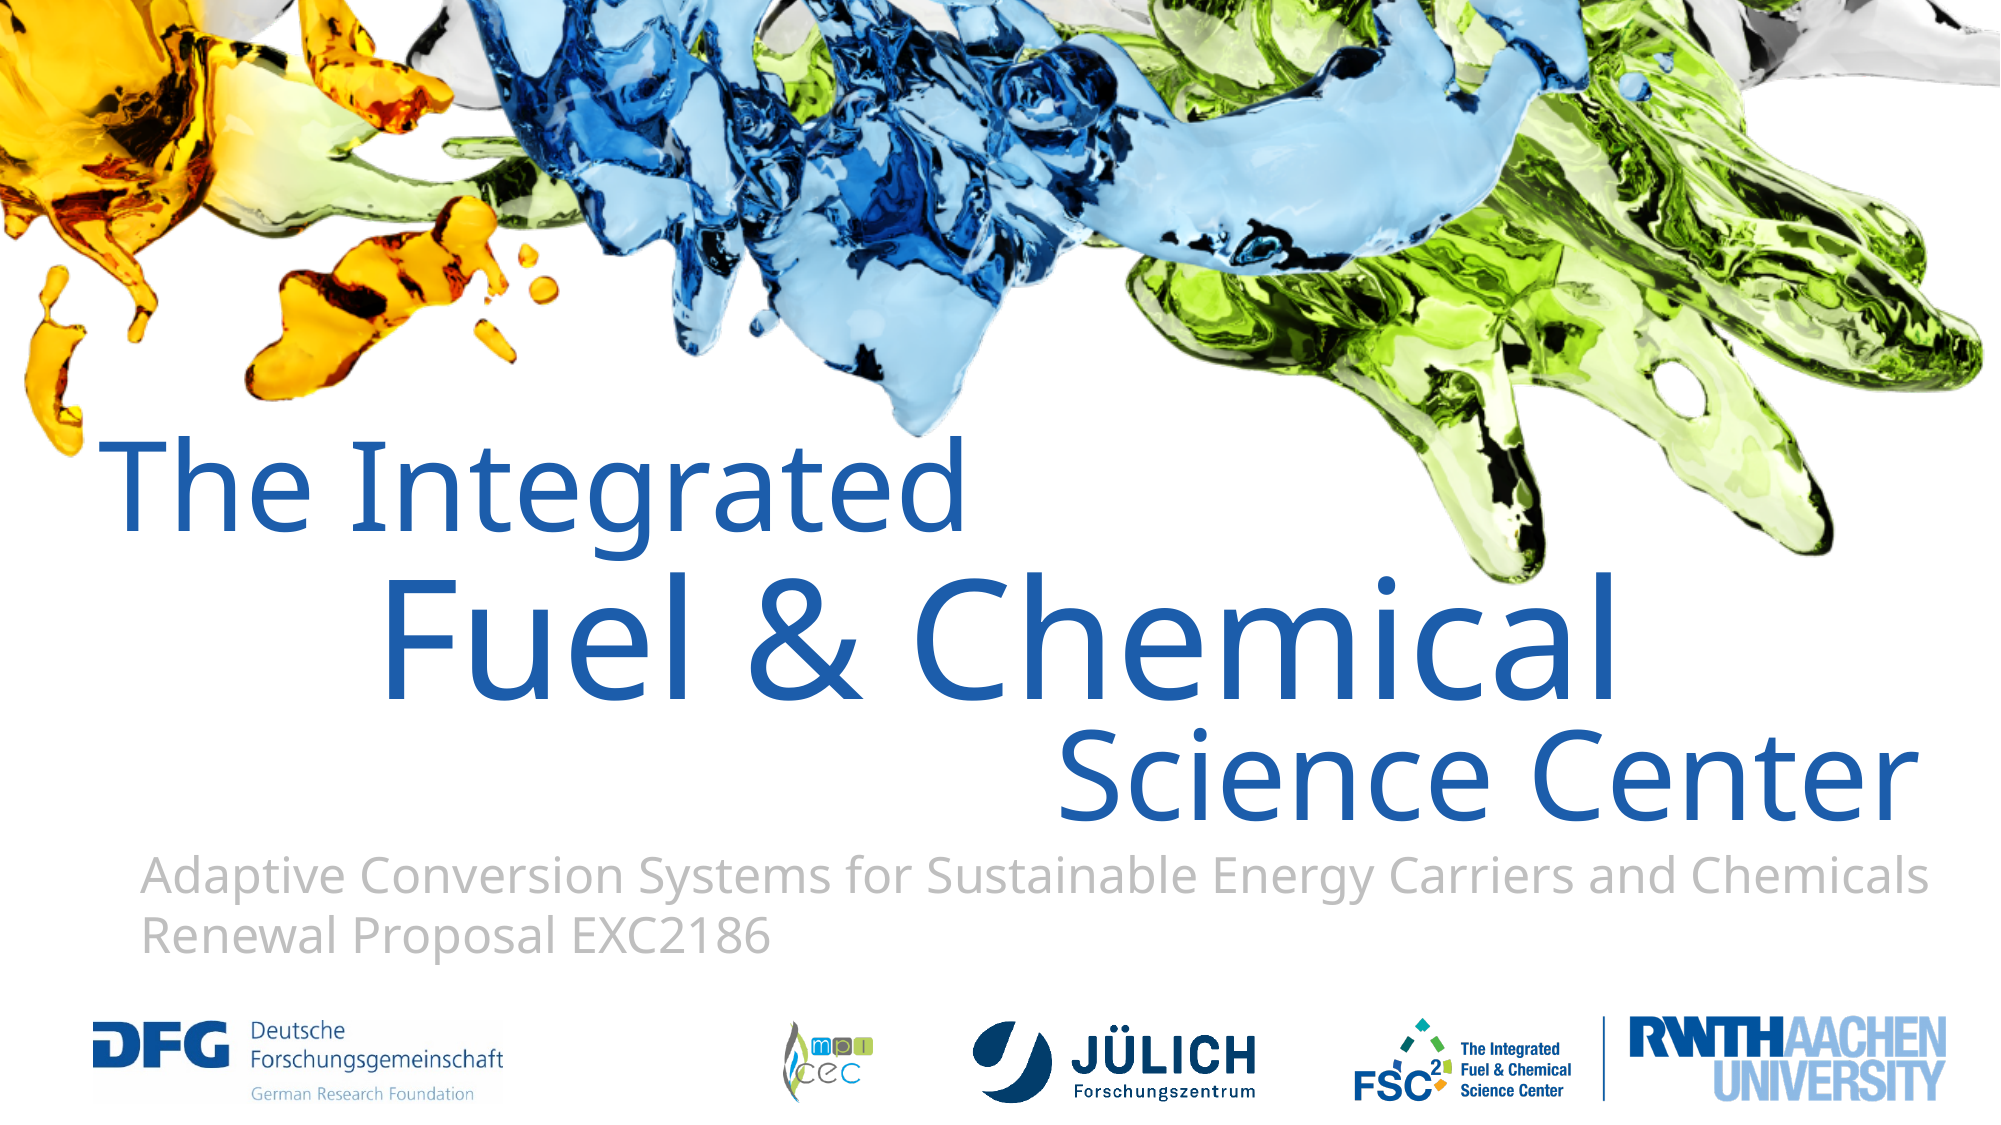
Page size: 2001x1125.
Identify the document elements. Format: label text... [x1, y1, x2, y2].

picture [967, 1015, 1258, 1110]
picture [93, 1020, 503, 1104]
text_box Fuel & Chemical [358, 525, 1642, 740]
text_box Science Center [1040, 688, 1937, 835]
picture [783, 1020, 873, 1103]
picture [0, 0, 2000, 627]
text_box Adaptive Conversion Systems for Sustainable Energy Carriers and Chemicals Renewal Proposal EXC2186 [126, 835, 1947, 971]
picture [1327, 974, 1959, 1125]
text_box The Integrated [84, 399, 989, 564]
